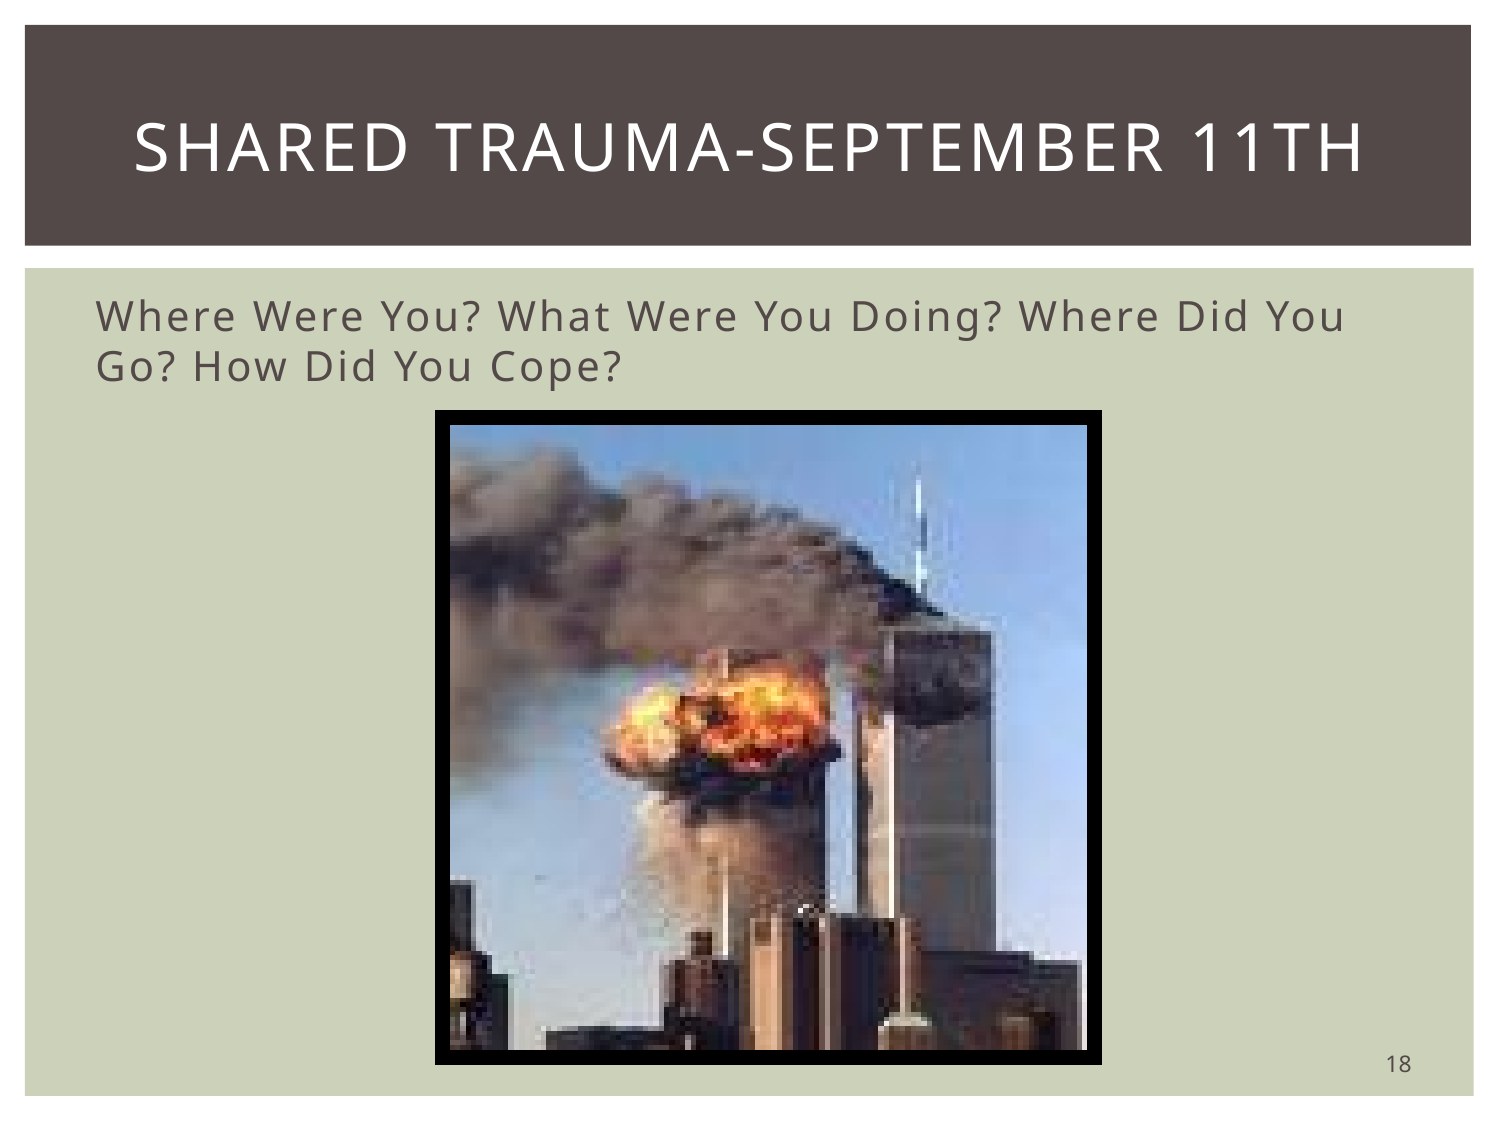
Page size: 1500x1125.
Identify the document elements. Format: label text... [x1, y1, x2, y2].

picture [449, 424, 1088, 1051]
title Shared Trauma-September 11th [62, 58, 1438, 232]
list Where Were You? What Were You Doing? Where Did You Go? How Did You Cope? [62, 281, 1442, 1005]
slide_number 18 [1349, 1041, 1448, 1089]
